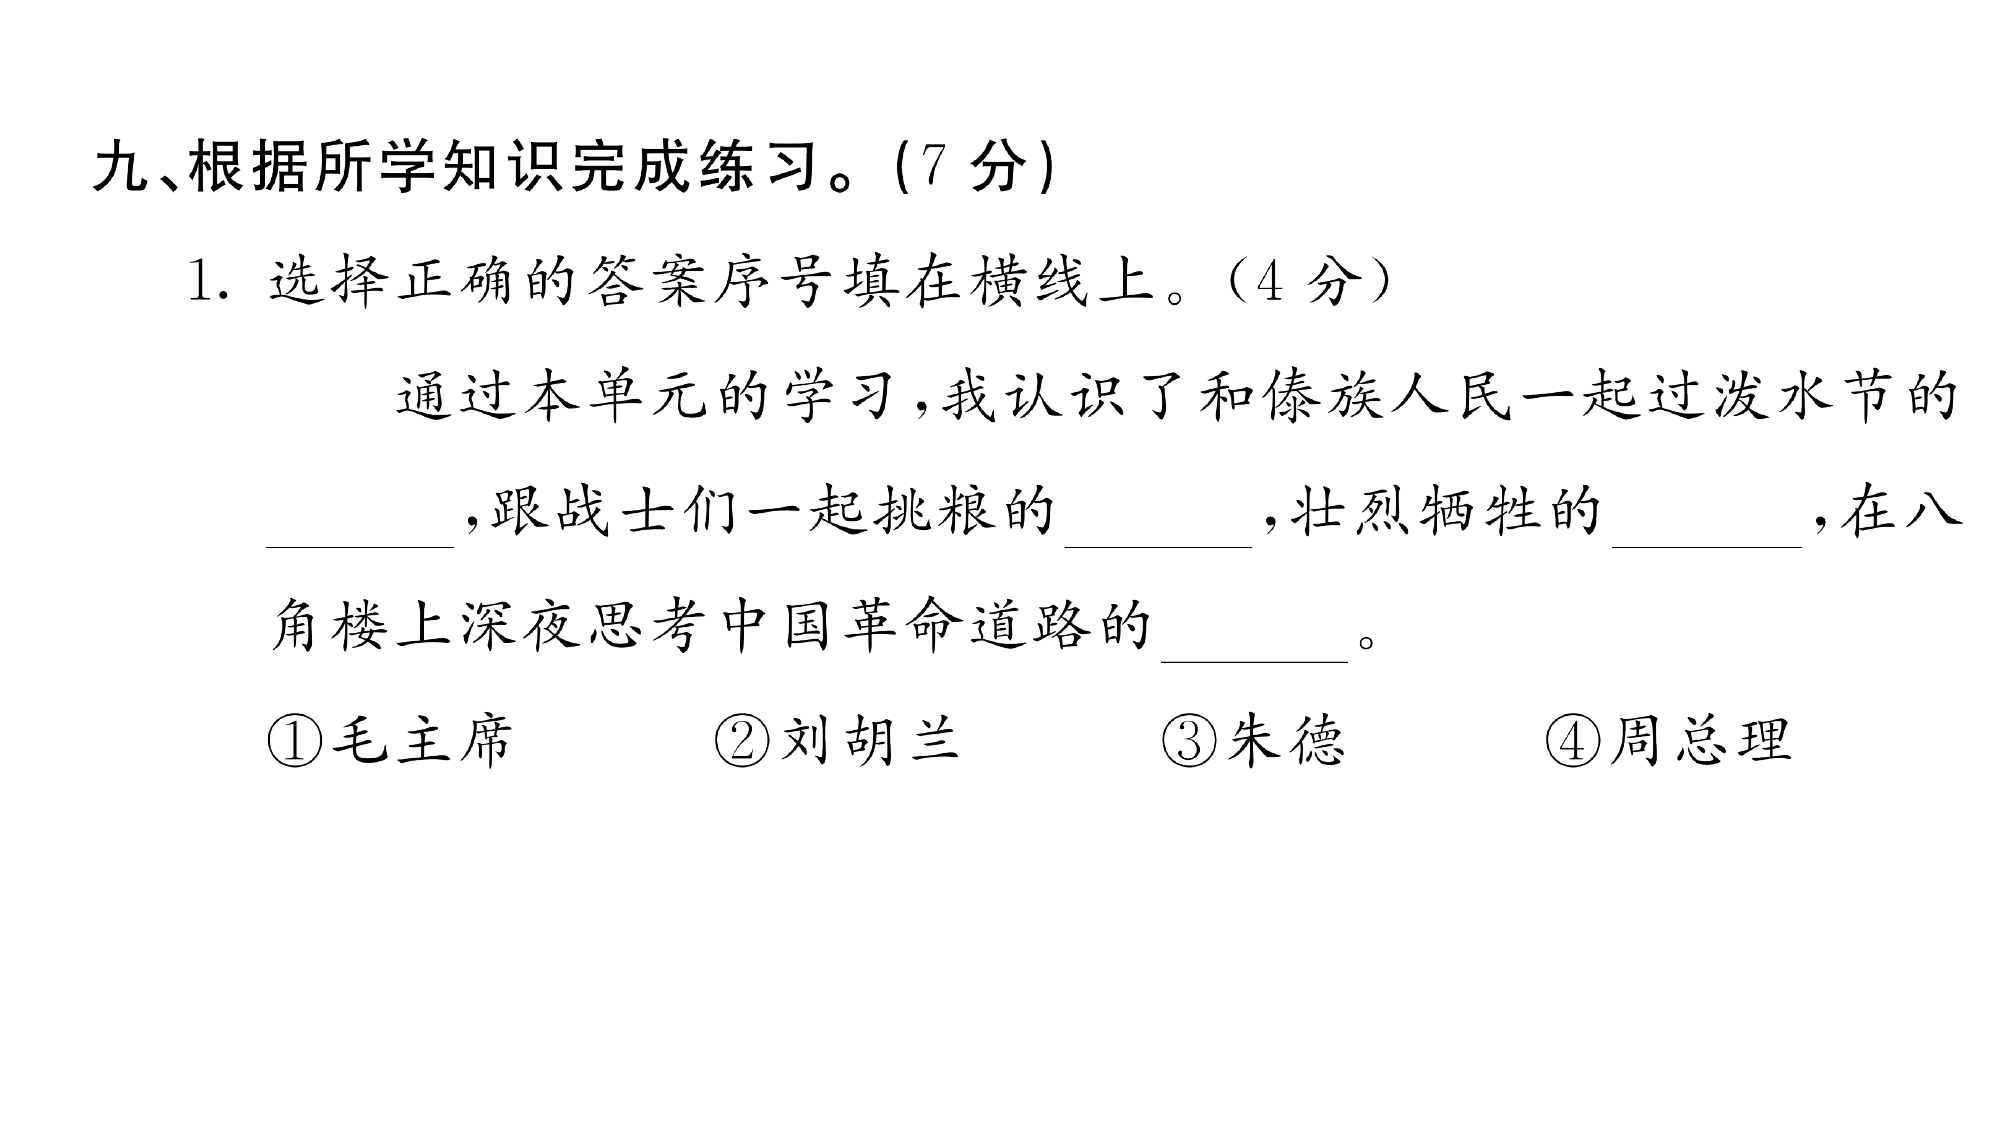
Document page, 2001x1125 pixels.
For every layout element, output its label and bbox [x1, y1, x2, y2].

picture [87, 117, 1979, 798]
